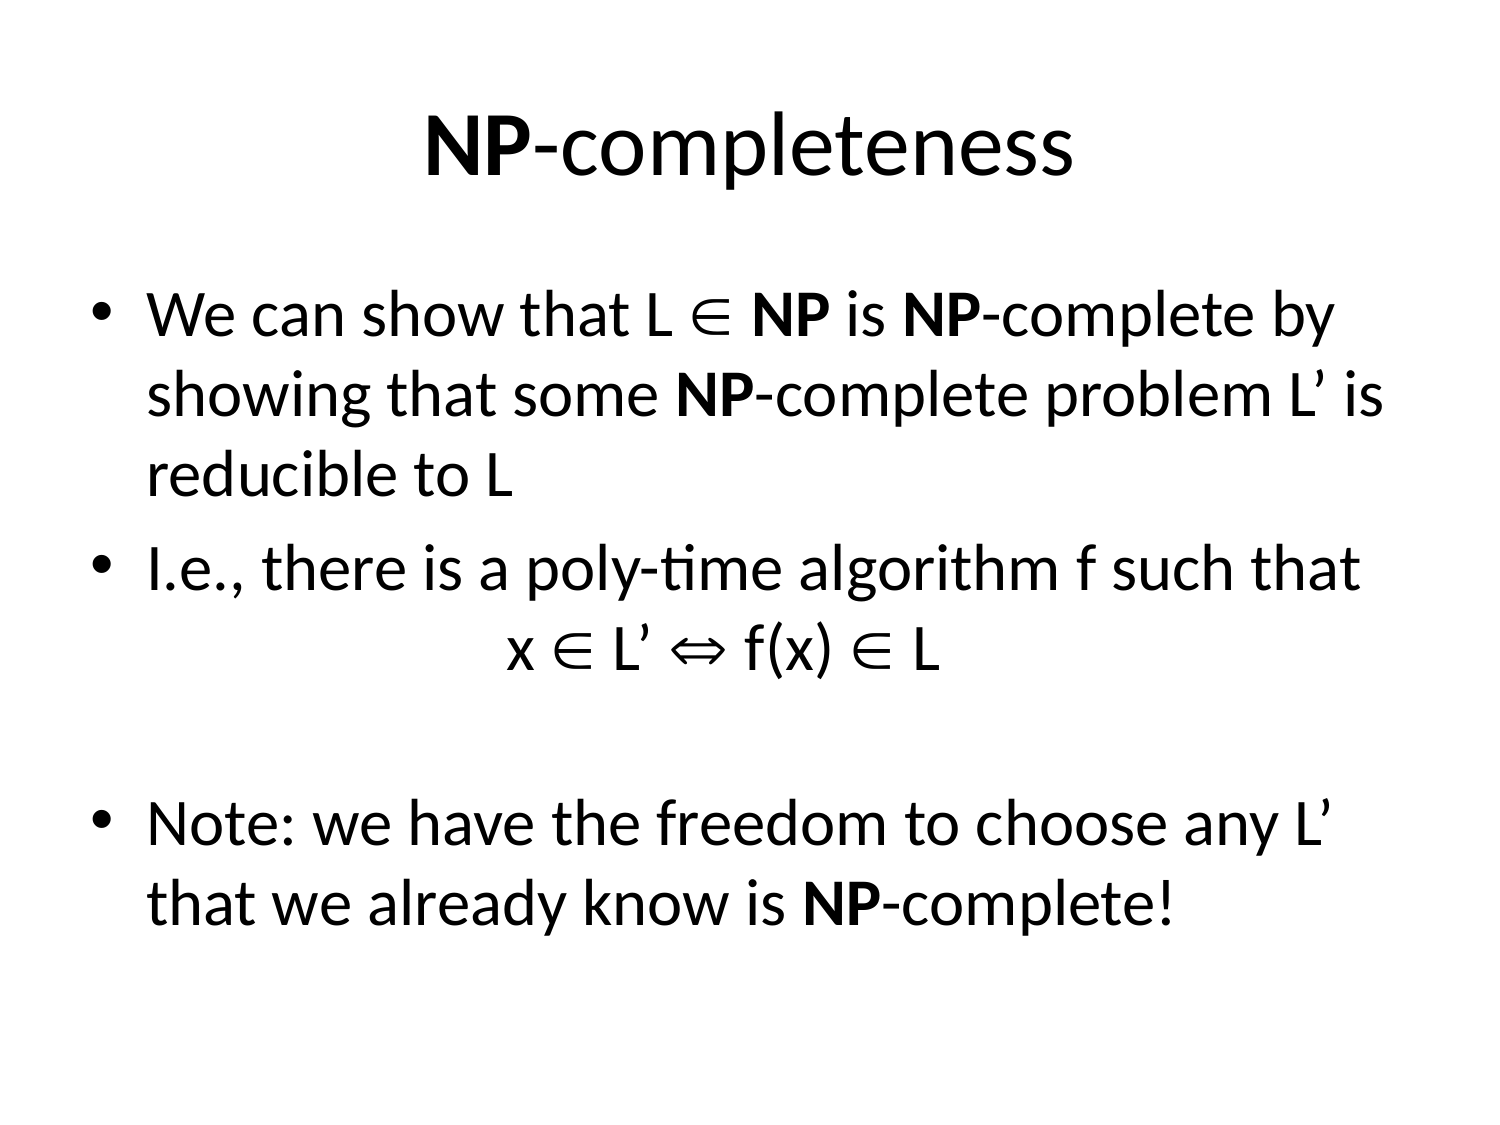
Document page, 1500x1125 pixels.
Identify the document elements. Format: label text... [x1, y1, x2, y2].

list We can show that L  NP is NP-complete by showing that some NP-complete problem L’ is reducible to L I.e., there is a poly-time algorithm f such that x  L’  f(x)  L Note: we have the freedom to choose any L’ that we already know is NP-complete! [75, 262, 1425, 1005]
title NP-completeness [75, 45, 1425, 233]
